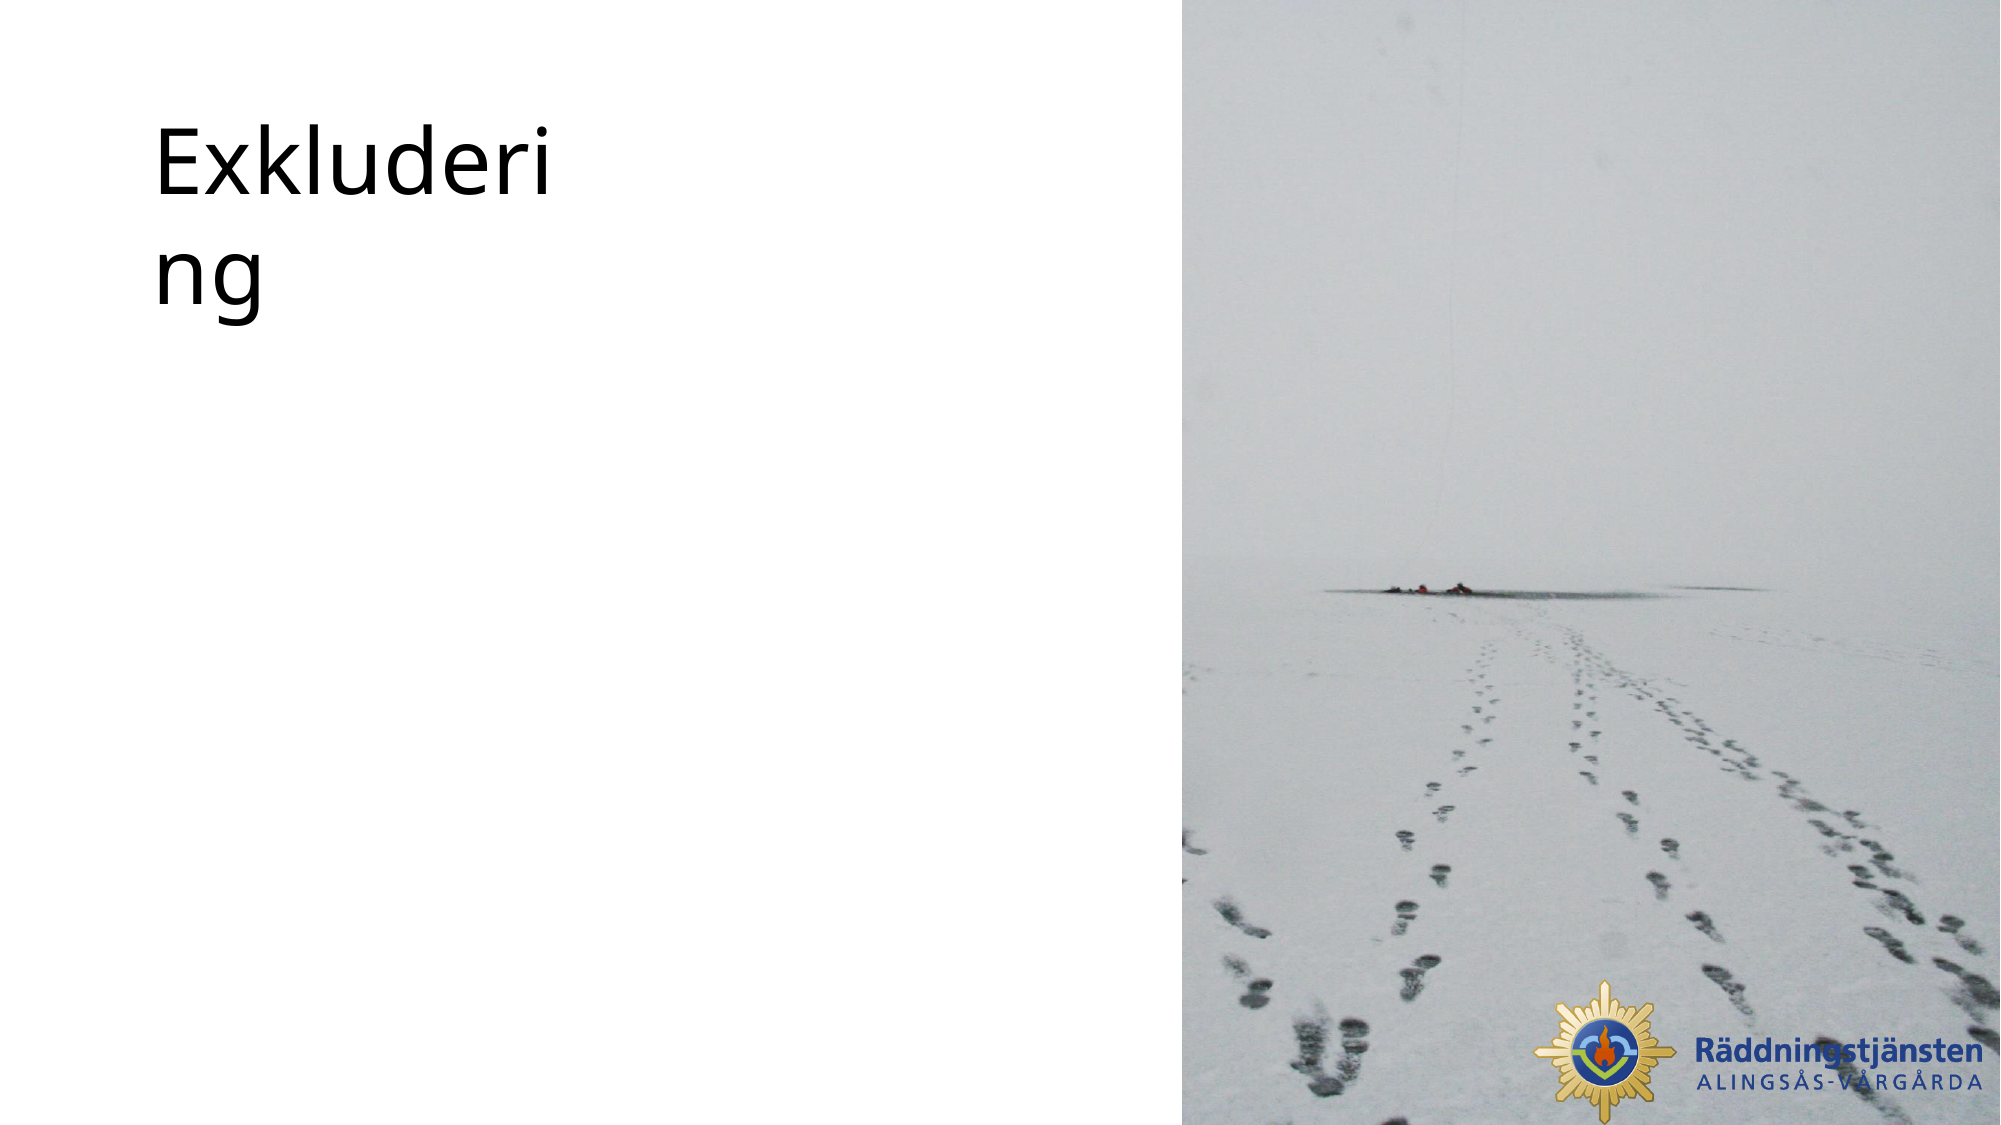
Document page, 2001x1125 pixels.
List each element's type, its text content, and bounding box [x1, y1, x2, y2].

title Exkludering [150, 99, 586, 323]
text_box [1182, 0, 2000, 1125]
